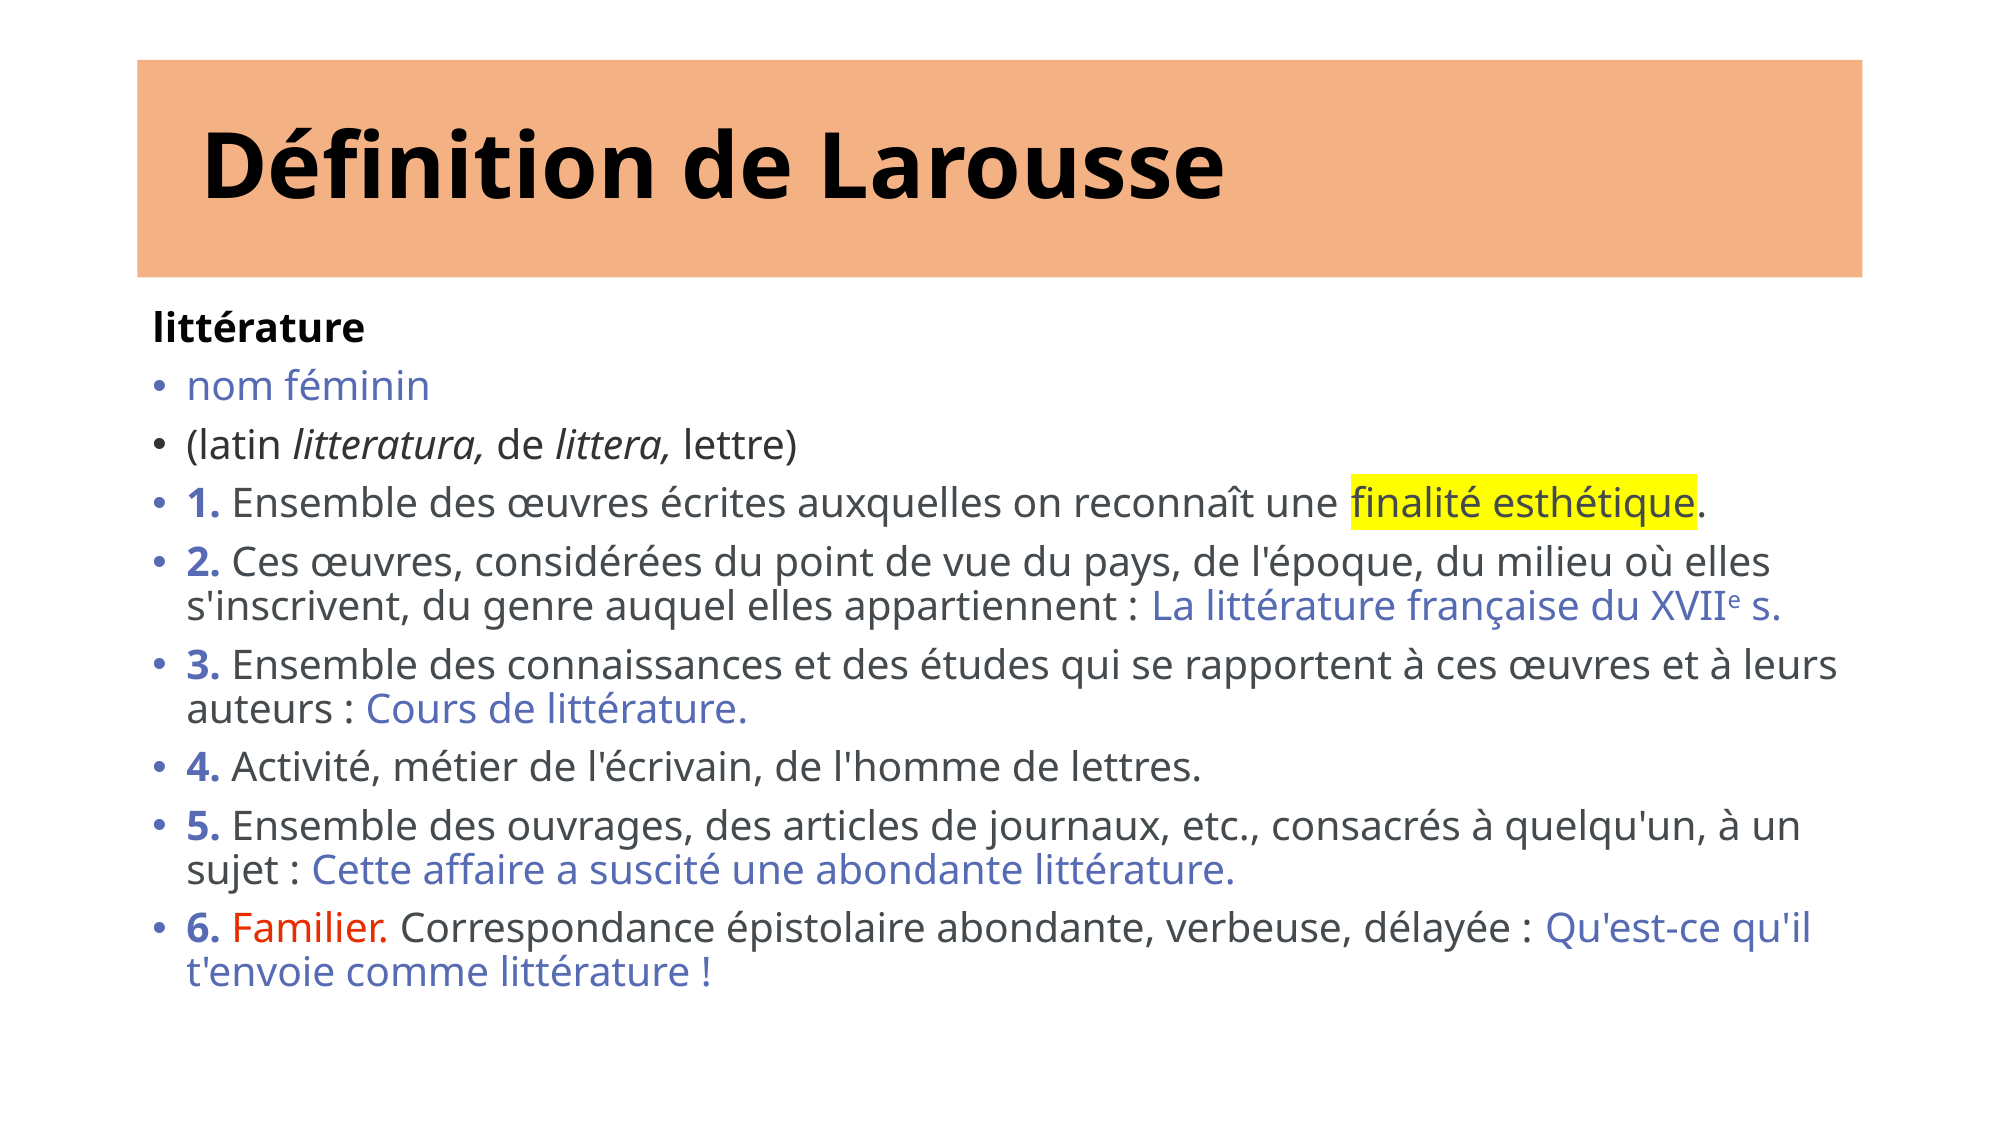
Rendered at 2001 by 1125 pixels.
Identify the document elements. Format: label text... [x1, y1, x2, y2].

title Définition de Larousse [137, 59, 1863, 278]
list littérature nom féminin (latin litteratura, de littera, lettre) 1. Ensemble des œuvres écrites auxquelles on reconnaît une finalité esthétique. 2. Ces œuvres, considérées du point de vue du pays, de l'époque, du milieu où elles s'inscrivent, du genre auquel elles appartiennent : La littérature française du XVIIe s. 3. Ensemble des connaissances et des études qui se rapportent à ces œuvres et à leurs auteurs : Cours de littérature. 4. Activité, métier de l'écrivain, de l'homme de lettres. 5. Ensemble des ouvrages, des articles de journaux, etc., consacrés à quelqu'un, à un sujet : Cette affaire a suscité une abondante littérature. 6. Familier. Correspondance épistolaire abondante, verbeuse, délayée : Qu'est-ce qu'il t'envoie comme littérature ! [137, 299, 1863, 1014]
